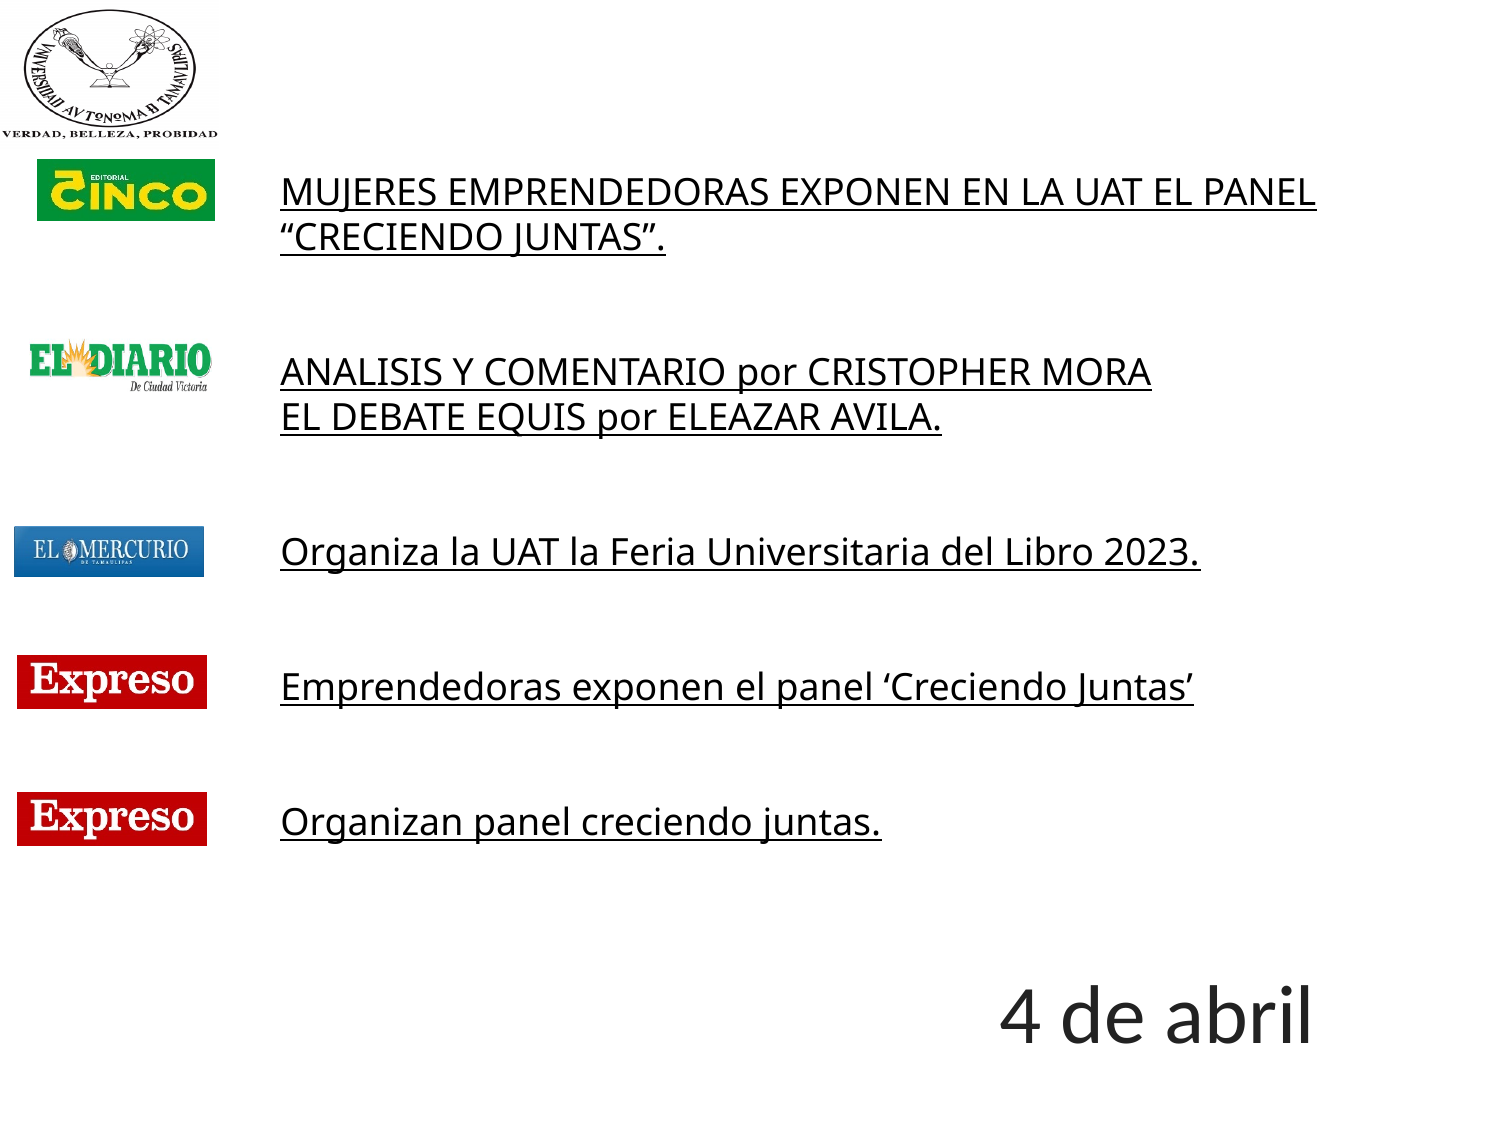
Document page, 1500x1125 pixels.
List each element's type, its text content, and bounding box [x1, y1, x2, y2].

picture [17, 655, 207, 710]
picture [14, 526, 204, 578]
picture [17, 792, 207, 846]
picture [36, 159, 215, 221]
picture [0, 0, 219, 150]
text_box 4 de abril [844, 952, 1471, 1068]
picture [29, 337, 215, 394]
text_box MUJERES EMPRENDEDORAS EXPONEN EN LA UAT EL PANEL “CRECIENDO JUNTAS”. ANALISIS Y COMENTARIO por CRISTOPHER MORA EL DEBATE EQUIS por ELEAZAR AVILA. Organiza la UAT la Feria Universitaria del Libro 2023. Emprendedoras exponen el panel ‘Creciendo Juntas’ Organizan panel creciendo juntas. [265, 160, 1471, 851]
